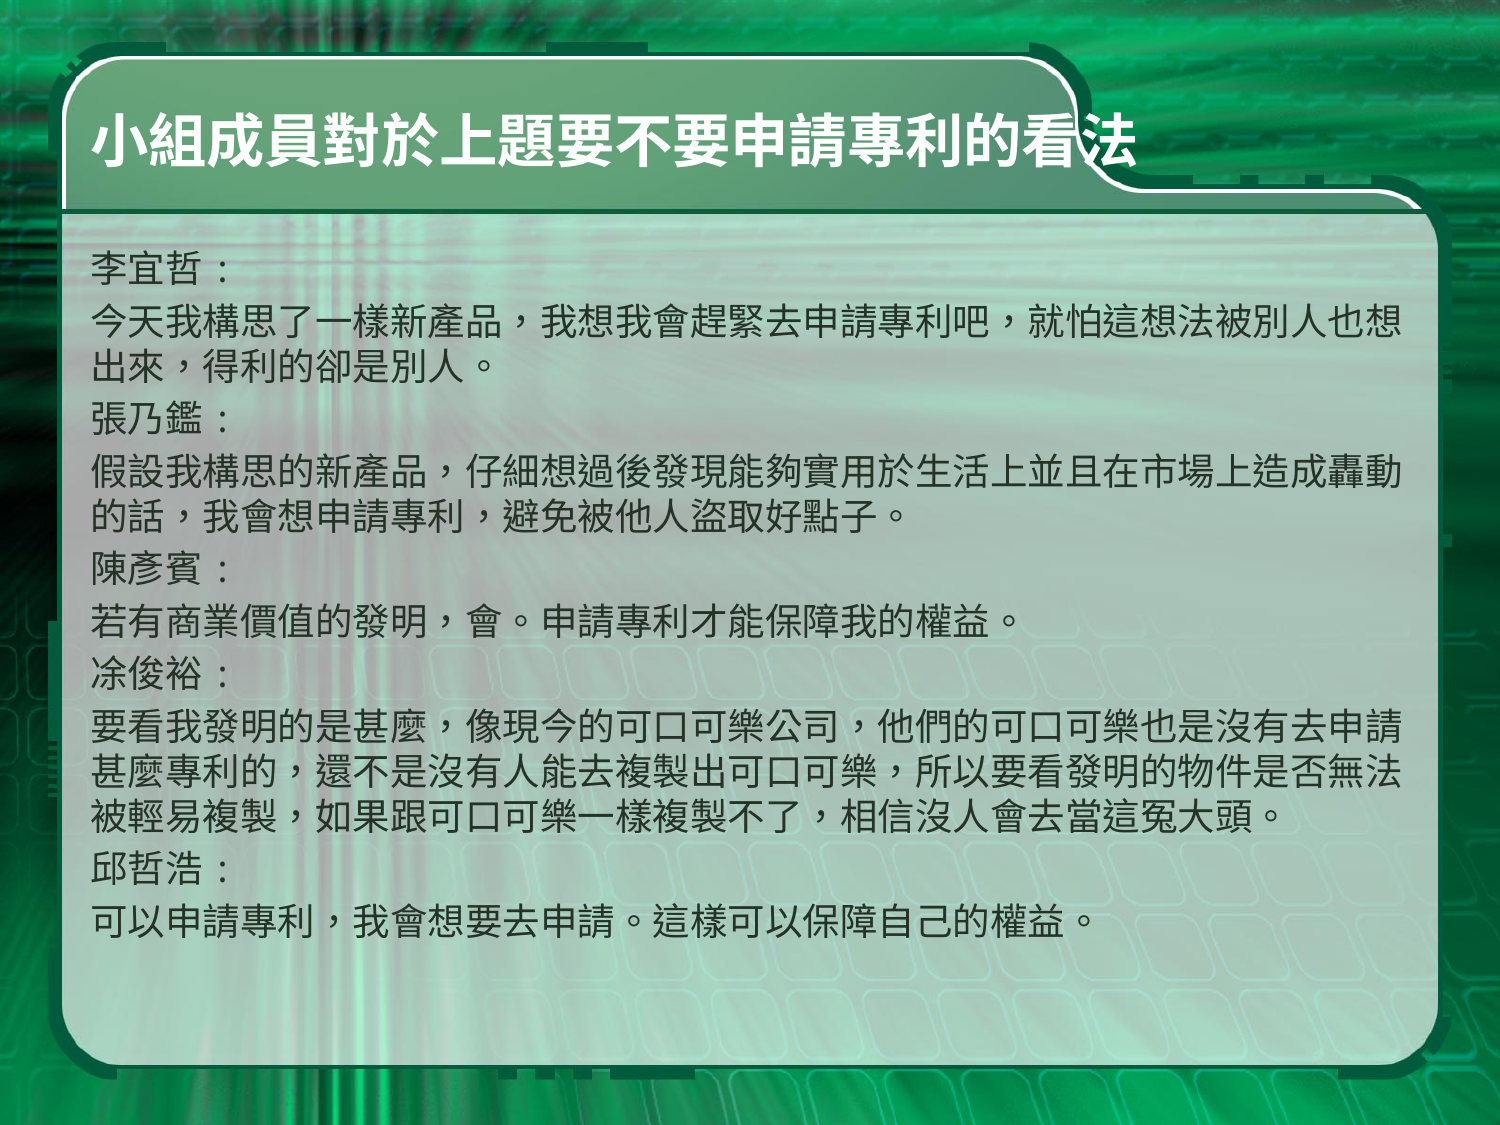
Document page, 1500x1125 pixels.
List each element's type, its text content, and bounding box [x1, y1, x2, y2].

title 小組成員對於上題要不要申請專利的看法 [75, 45, 1425, 233]
list 李宜哲: 今天我構思了一樣新產品，我想我會趕緊去申請專利吧，就怕這想法被別人也想出來，得利的卻是別人。 張乃鑑: 假設我構思的新產品，仔細想過後發現能夠實用於生活上並且在市場上造成轟動的話，我會想申請專利，避免被他人盜取好點子。 陳彥賓: 若有商業價值的發明，會。申請專利才能保障我的權益。 凃俊裕: 要看我發明的是甚麼，像現今的可口可樂公司，他們的可口可樂也是沒有去申請甚麼專利的，還不是沒有人能去複製出可口可樂，所以要看發明的物件是否無法被輕易複製，如果跟可口可樂一樣複製不了，相信沒人會去當這冤大頭。 邱哲浩: 可以申請專利，我會想要去申請。這樣可以保障自己的權益。 [75, 237, 1425, 1005]
picture [0, 0, 1500, 1125]
